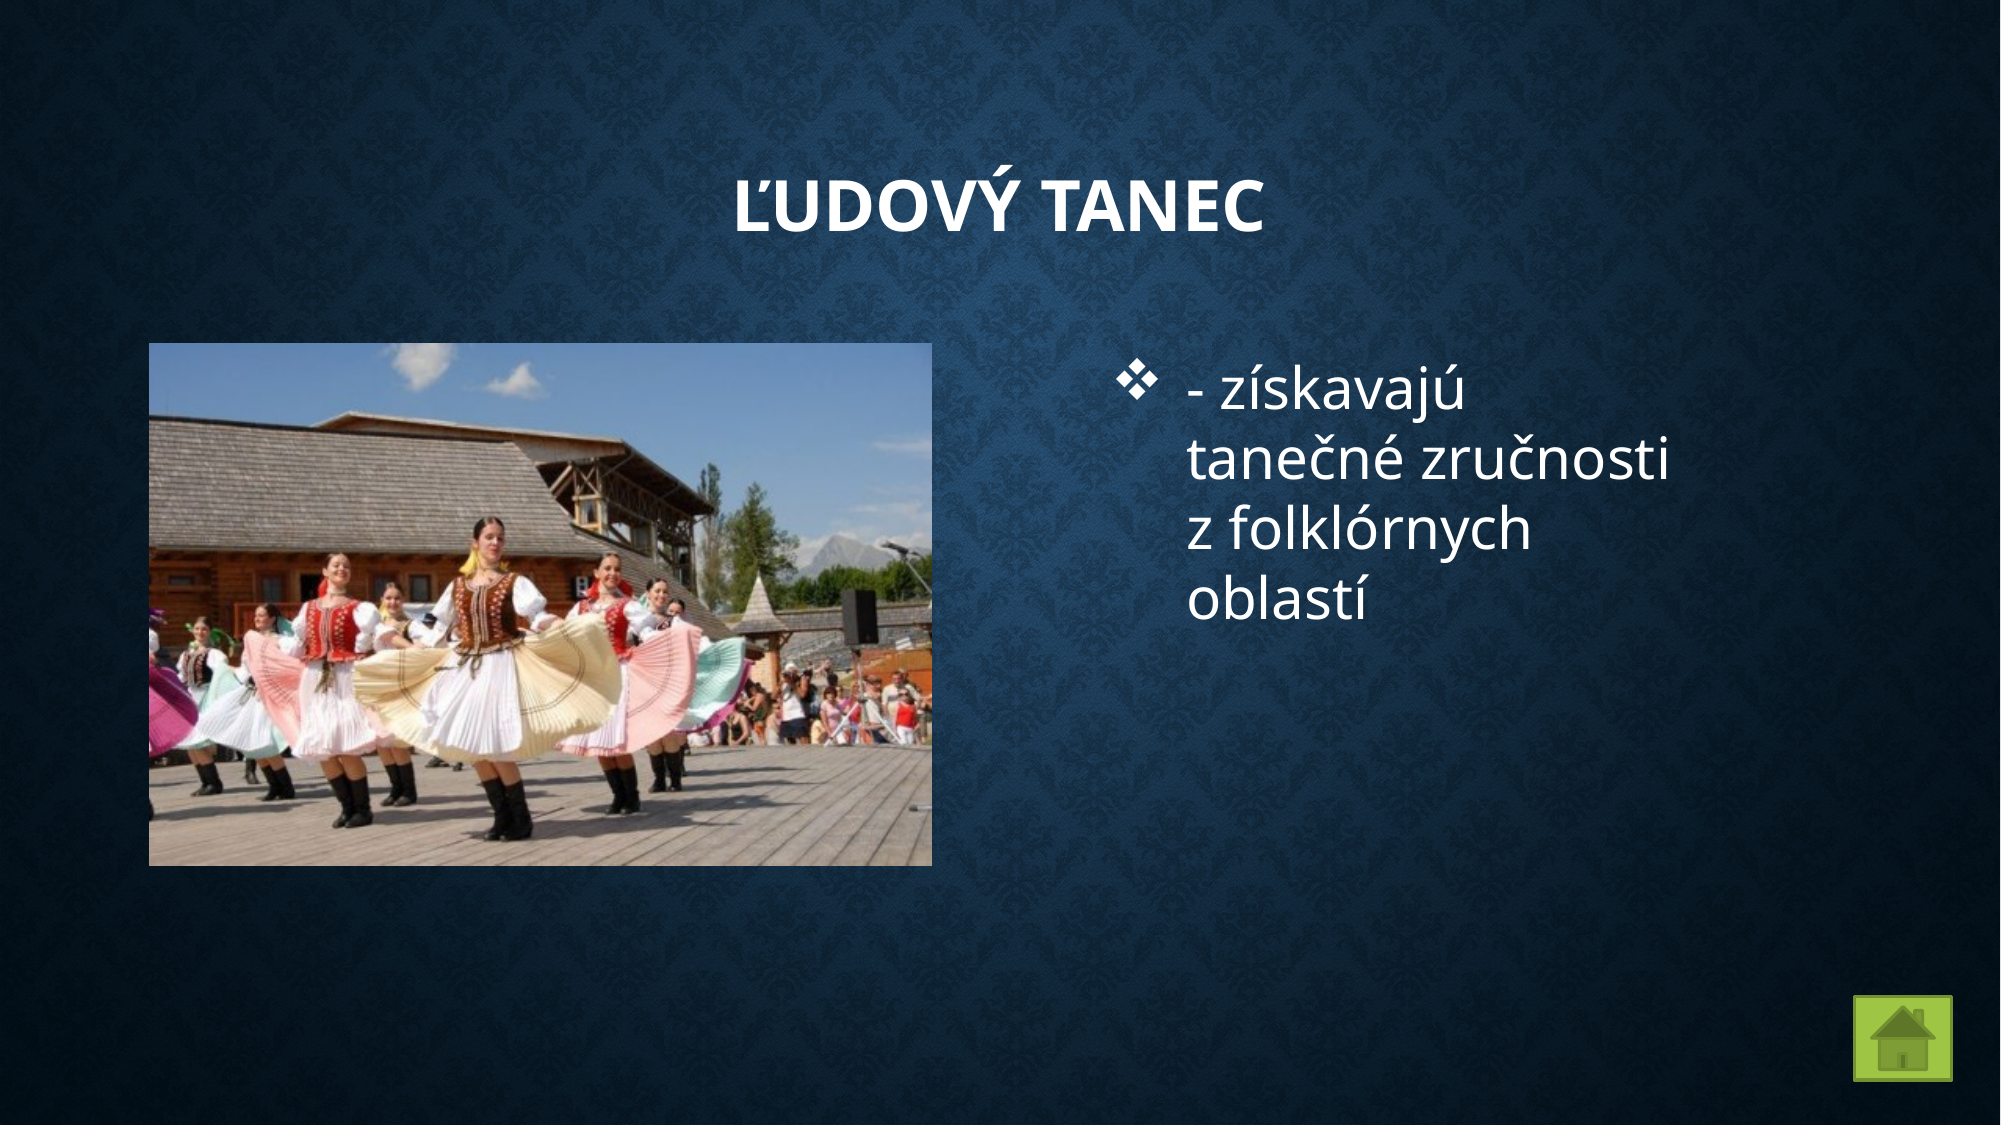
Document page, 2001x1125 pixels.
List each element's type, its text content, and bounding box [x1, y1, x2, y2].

text_box - získavajú tanečné zručnosti z folklórnych oblastí [1096, 343, 1708, 639]
title Ľudový tanec [149, 99, 1849, 318]
picture [149, 343, 932, 867]
text_box [1853, 995, 1953, 1082]
